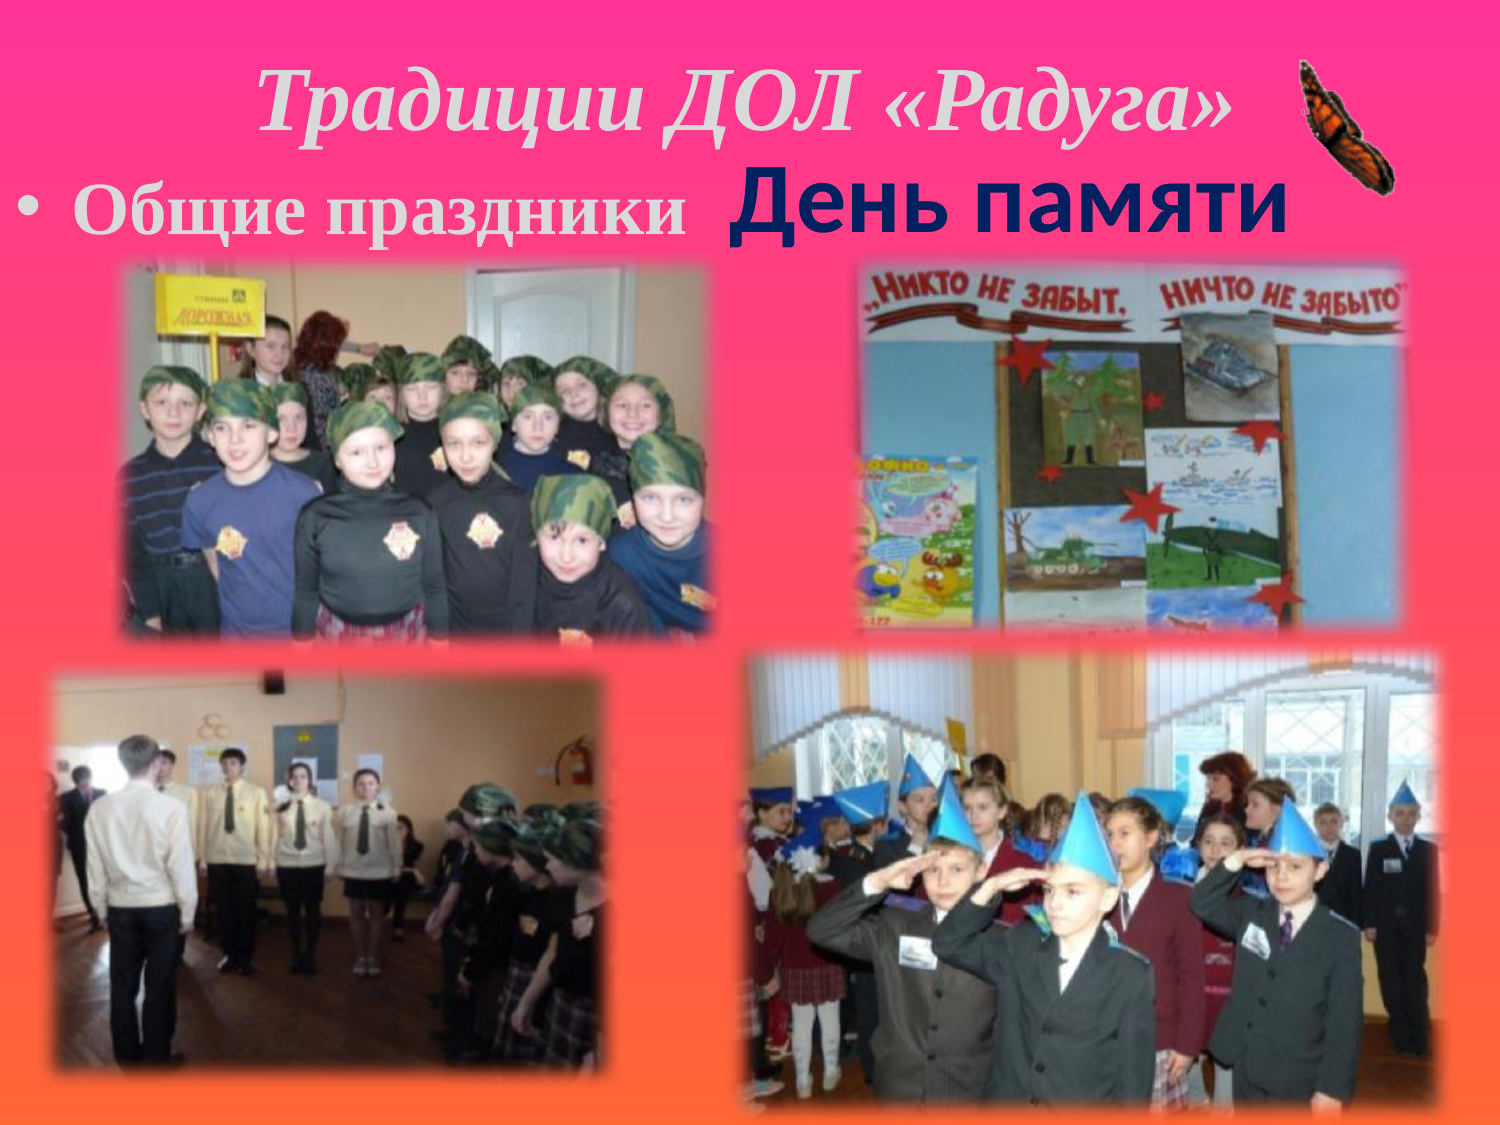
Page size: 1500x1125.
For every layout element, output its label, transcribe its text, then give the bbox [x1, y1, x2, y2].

picture [34, 245, 1454, 1125]
text_box День памяти [714, 125, 1313, 261]
picture [1265, 34, 1430, 223]
list Общие праздники [0, 152, 714, 254]
title Традиции ДОЛ «Радуга» [70, 0, 1421, 188]
